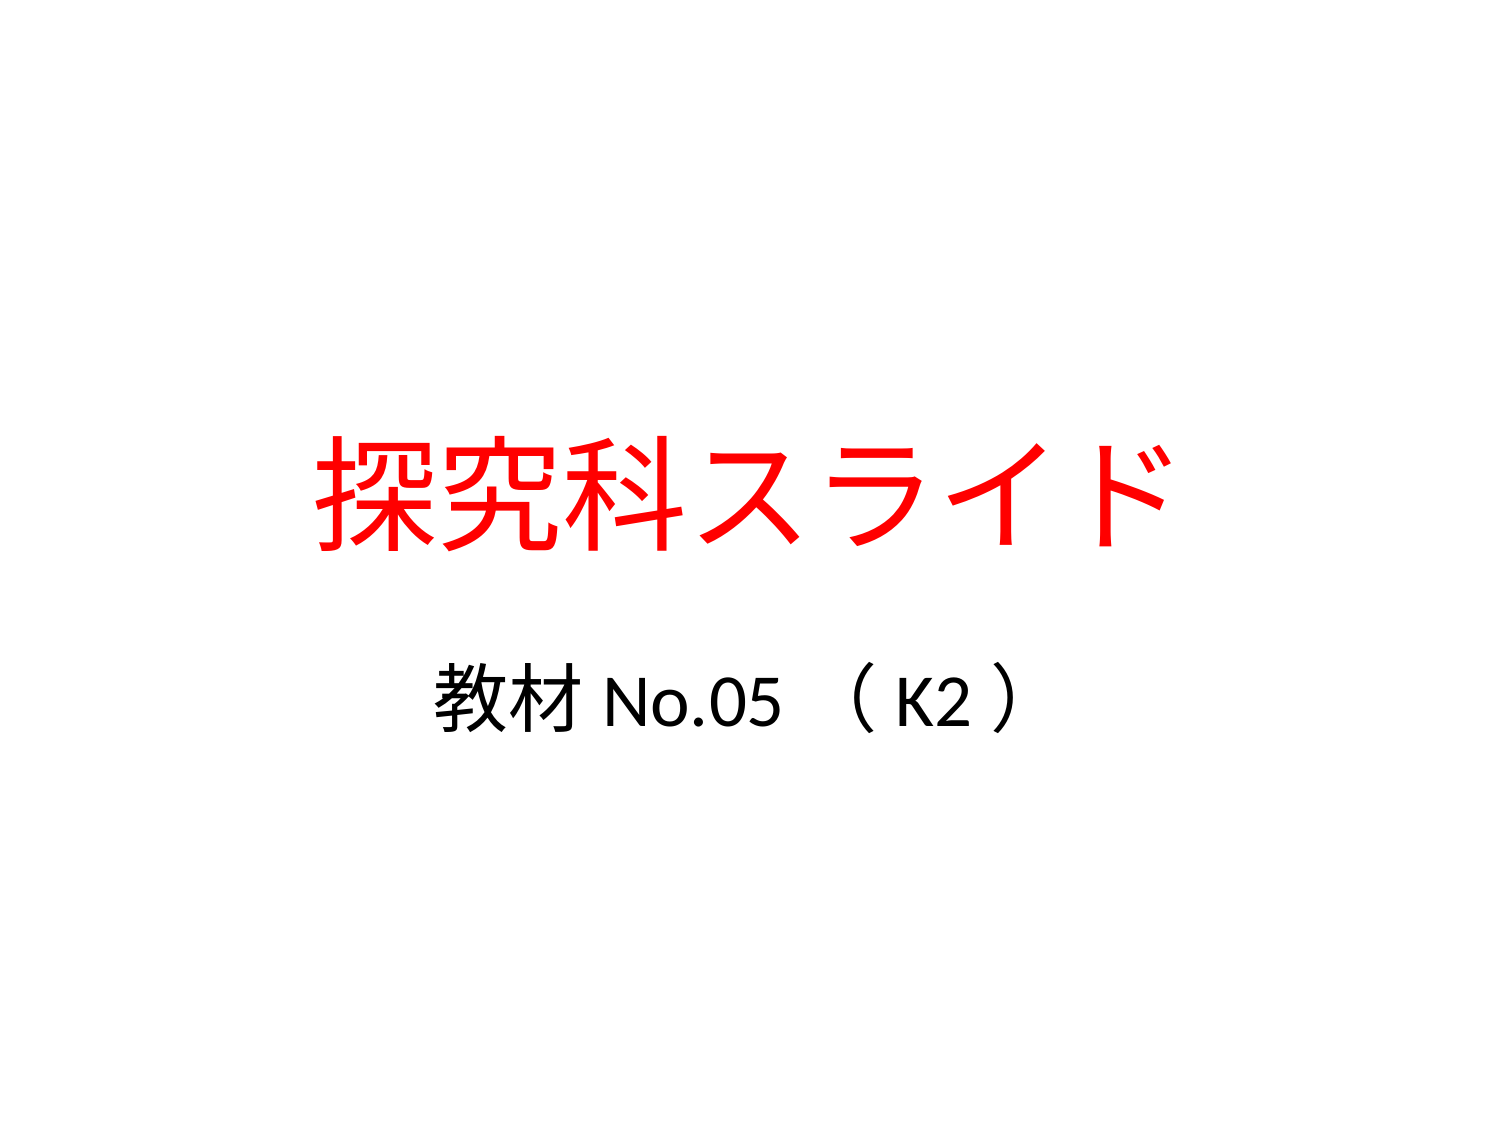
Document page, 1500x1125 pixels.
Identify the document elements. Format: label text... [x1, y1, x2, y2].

title 探究科スライド [112, 184, 1388, 576]
subtitle 教材No.05（K2） [187, 654, 1313, 844]
